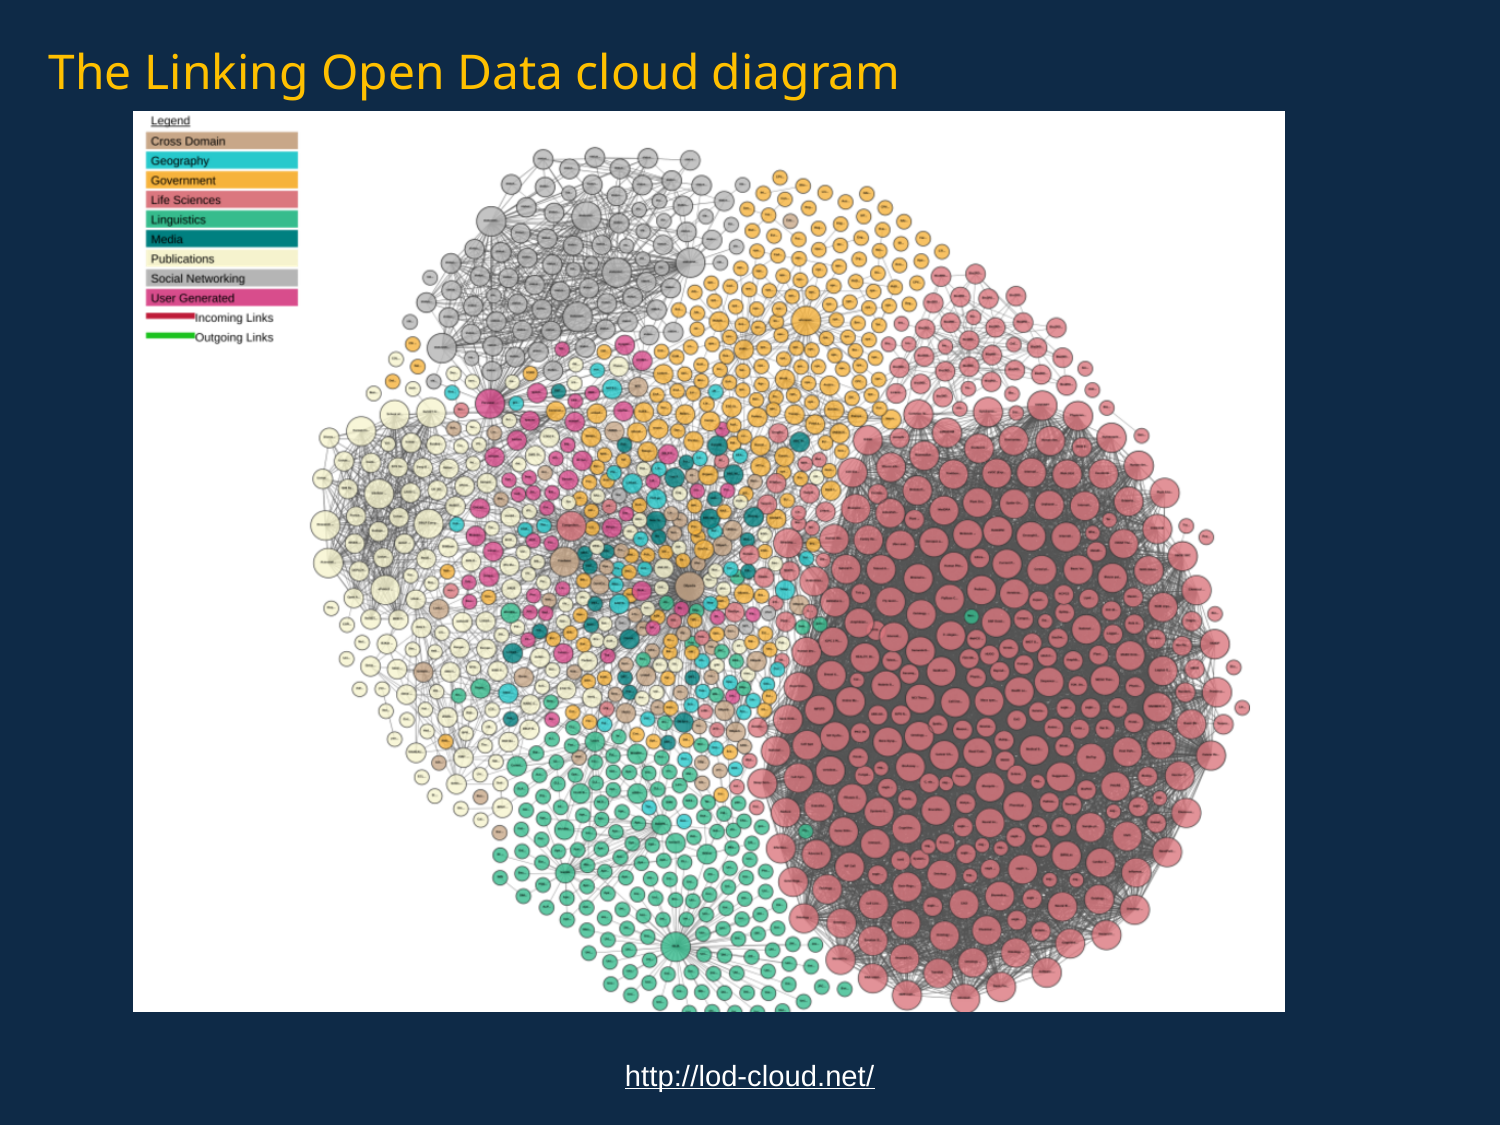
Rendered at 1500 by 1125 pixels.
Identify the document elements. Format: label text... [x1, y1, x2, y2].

text_box http://lod-cloud.net/ [610, 1049, 890, 1125]
text_box The Linking Open Data cloud diagram [48, 24, 1198, 112]
picture [132, 111, 1286, 1012]
